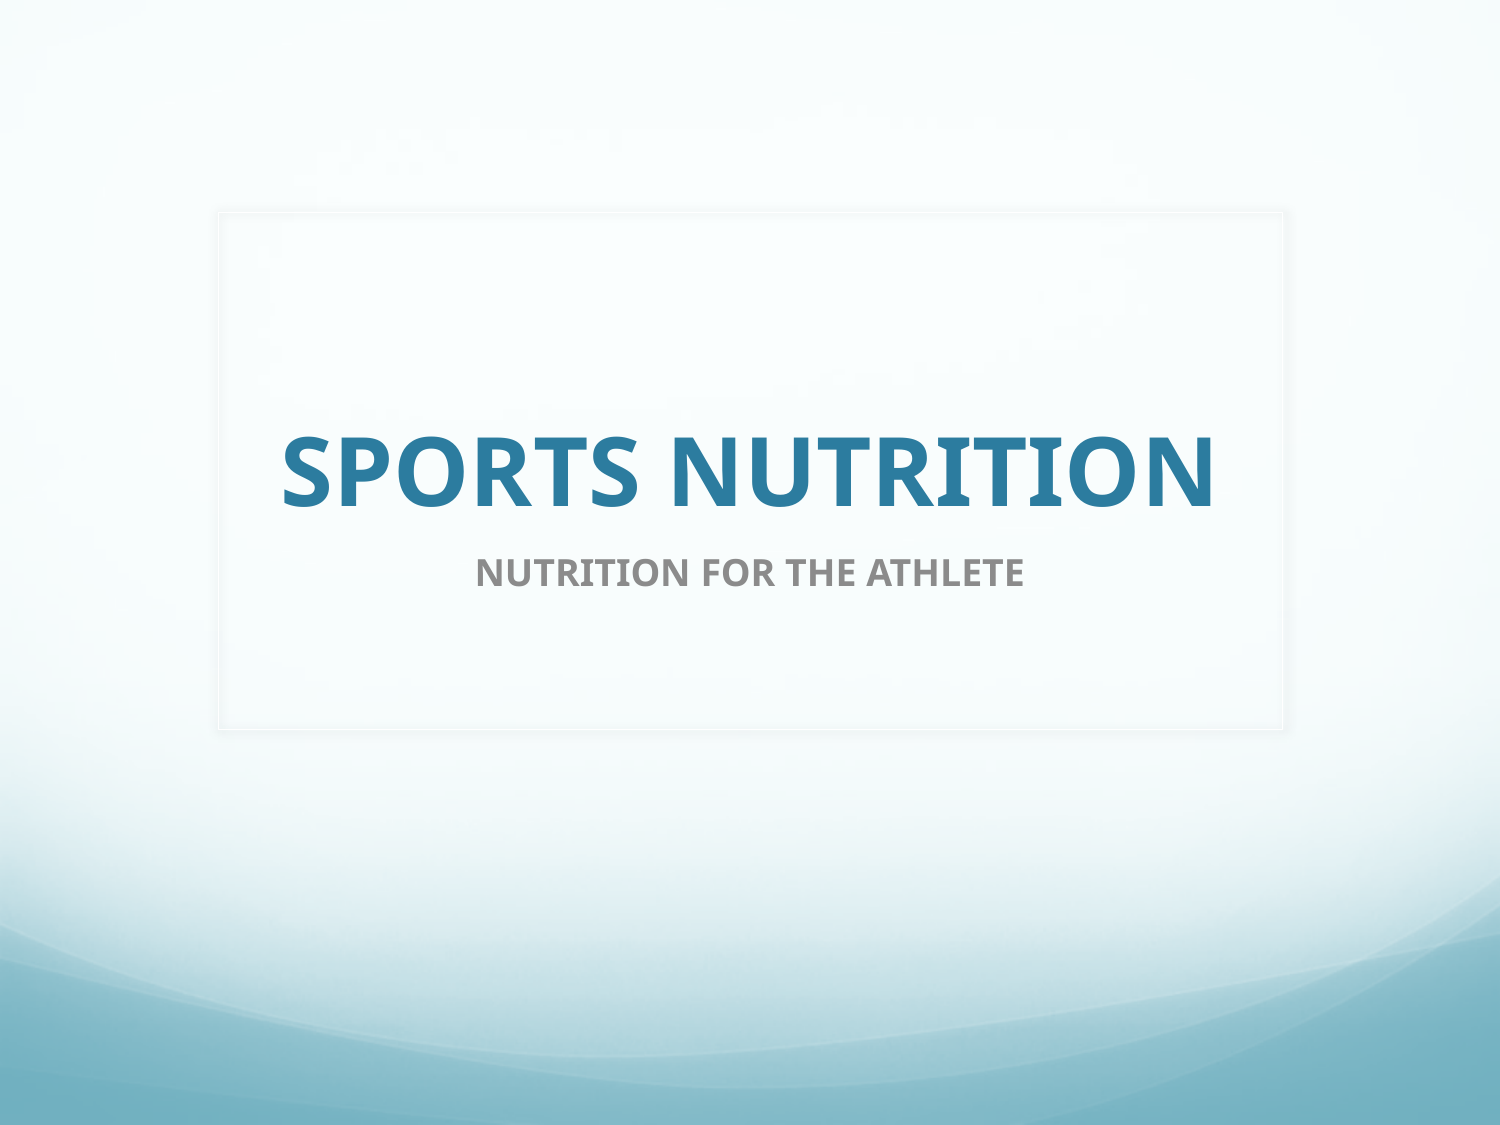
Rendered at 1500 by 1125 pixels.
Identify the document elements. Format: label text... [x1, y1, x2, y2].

subtitle NUTRITION FOR THE ATHLETE [217, 541, 1283, 692]
title SPORTS NUTRITION [217, 249, 1283, 533]
